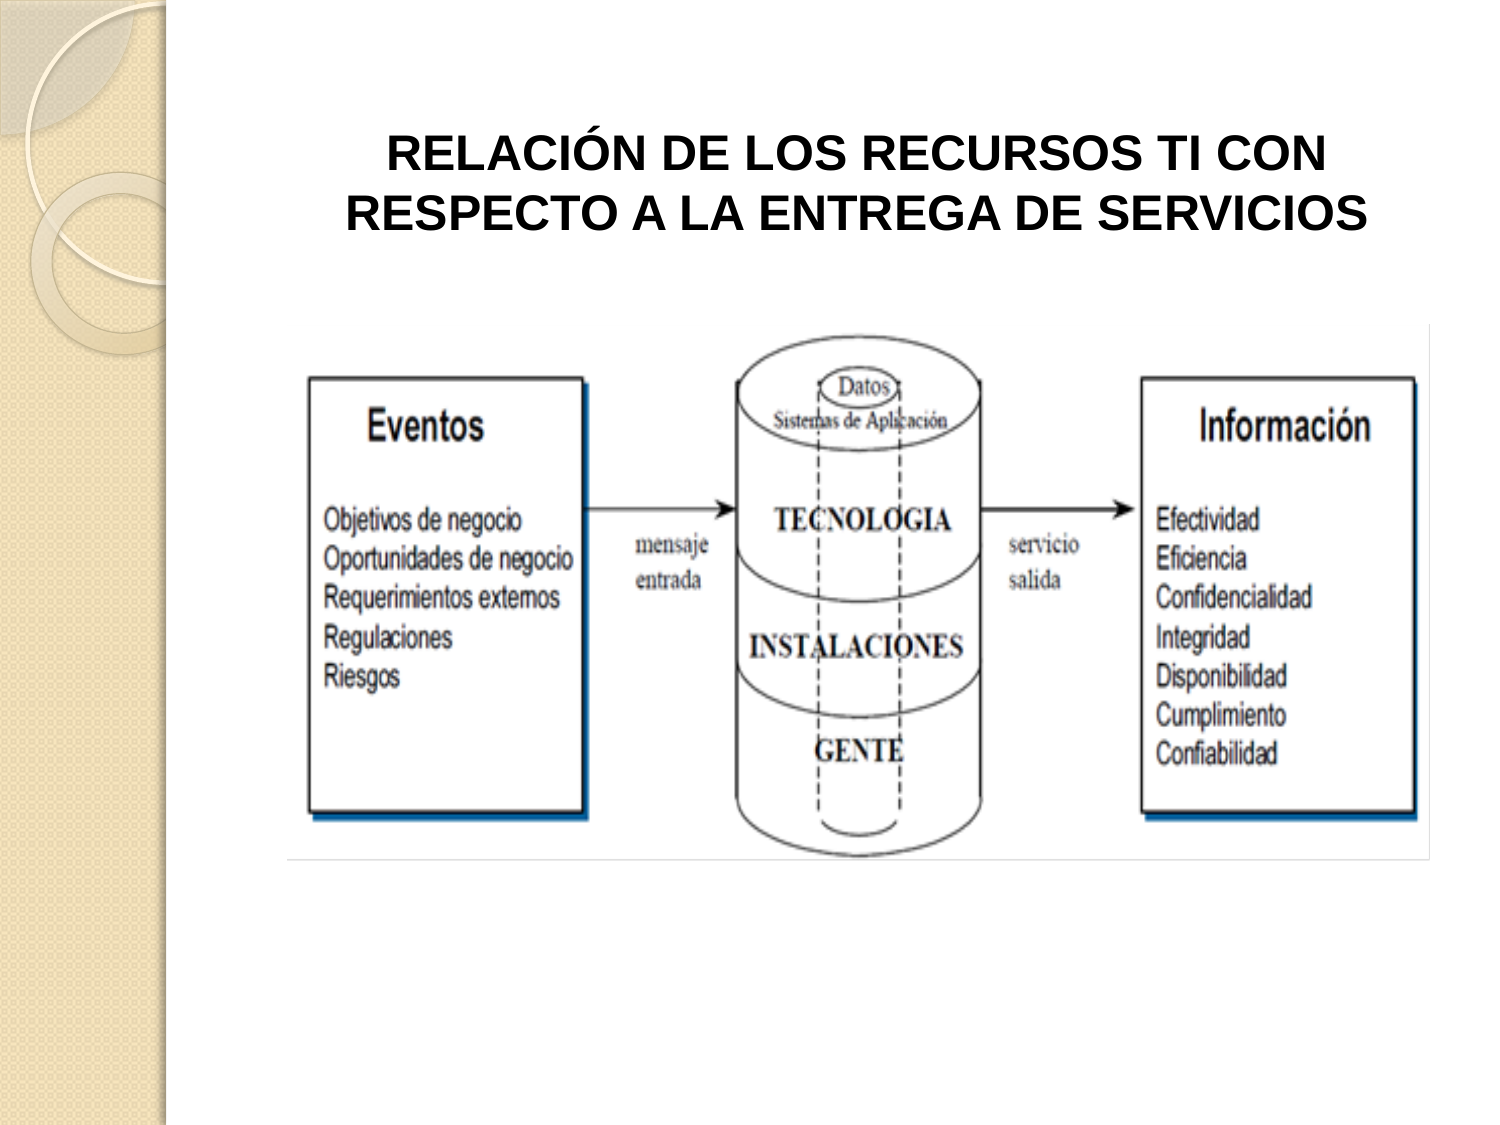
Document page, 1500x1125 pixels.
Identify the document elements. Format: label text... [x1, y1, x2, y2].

list RELACIÓN DE LOS RECURSOS TI CON RESPECTO A LA ENTREGA DE SERVICIOS [235, 112, 1466, 1026]
picture [287, 324, 1432, 863]
